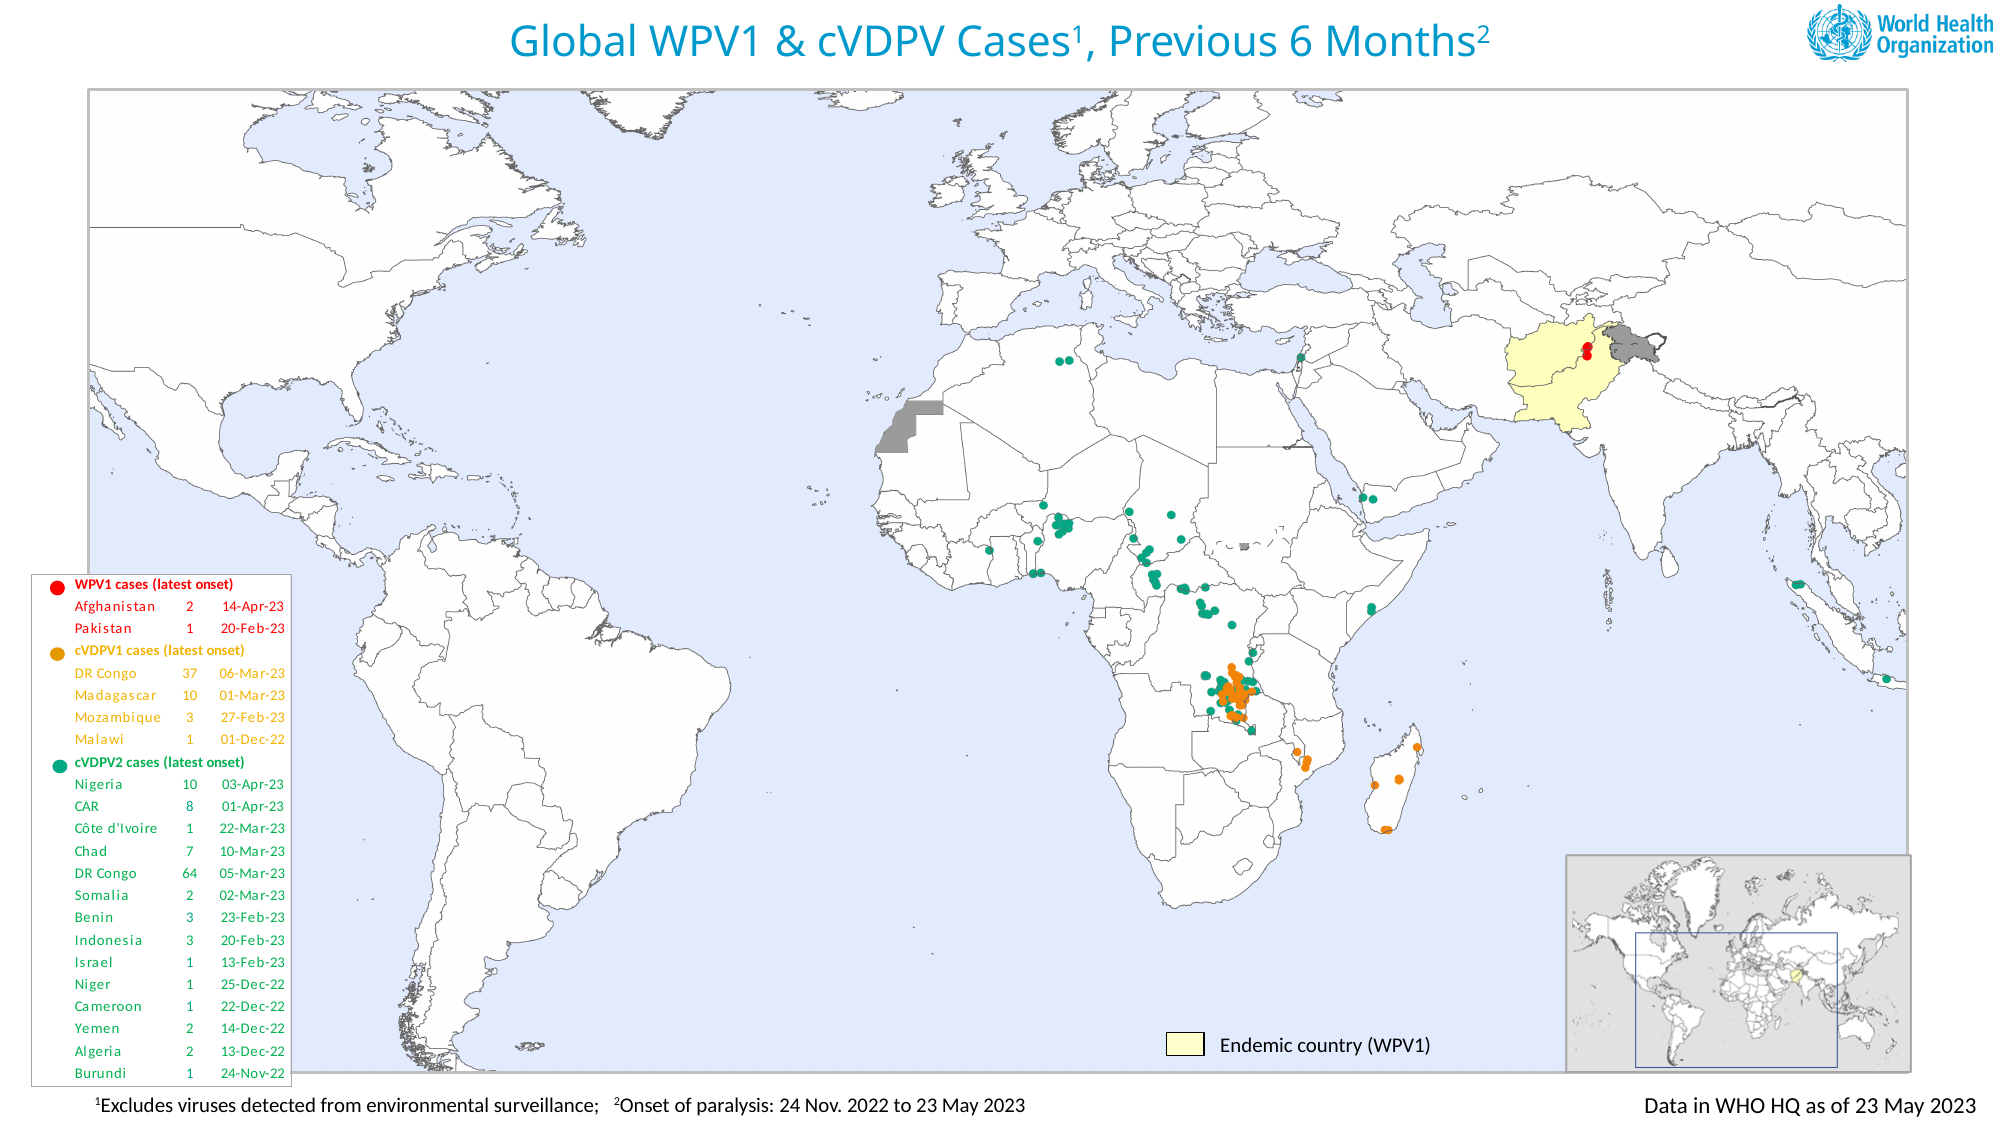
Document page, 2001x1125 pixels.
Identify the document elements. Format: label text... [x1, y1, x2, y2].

picture [1807, 4, 1993, 62]
text_box 1Excludes viruses detected from environmental surveillance; 2Onset of paralysis: 24 Nov. 2022 to 23 May 2023 [79, 1083, 1112, 1124]
title Global WPV1 & cVDPV Cases1, Previous 6 Months2 [0, 6, 2000, 73]
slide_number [1600, 1083, 1993, 1125]
picture [1807, 40, 1833, 62]
picture [31, 89, 1912, 1088]
